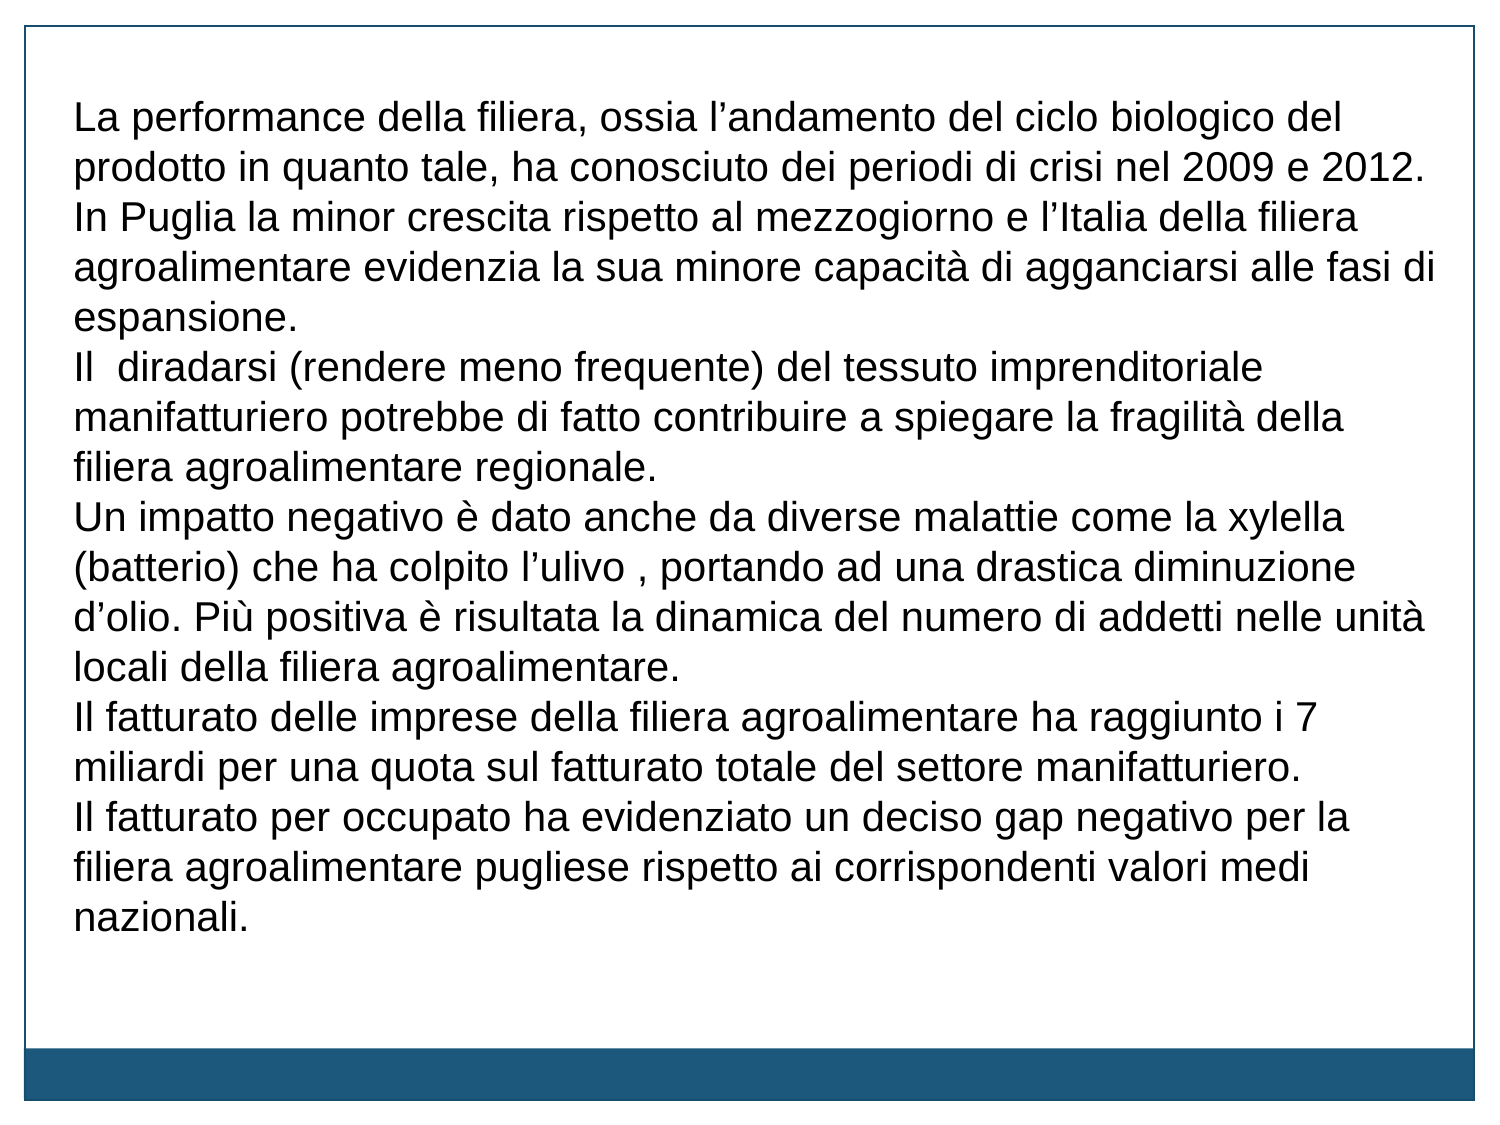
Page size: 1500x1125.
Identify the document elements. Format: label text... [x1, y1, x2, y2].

text_box La performance della filiera, ossia l’andamento del ciclo biologico del prodotto in quanto tale, ha conosciuto dei periodi di crisi nel 2009 e 2012. In Puglia la minor crescita rispetto al mezzogiorno e l’Italia della filiera agroalimentare evidenzia la sua minore capacità di agganciarsi alle fasi di espansione. Il diradarsi (rendere meno frequente) del tessuto imprenditoriale manifatturiero potrebbe di fatto contribuire a spiegare la fragilità della filiera agroalimentare regionale. Un impatto negativo è dato anche da diverse malattie come la xylella (batterio) che ha colpito l’ulivo , portando ad una drastica diminuzione d’olio. Più positiva è risultata la dinamica del numero di addetti nelle unità locali della filiera agroalimentare. Il fatturato delle imprese della filiera agroalimentare ha raggiunto i 7 miliardi per una quota sul fatturato totale del settore manifatturiero. Il fatturato per occupato ha evidenziato un deciso gap negativo per la filiera agroalimentare pugliese rispetto ai corrispondenti valori medi nazionali. [58, 81, 1465, 998]
